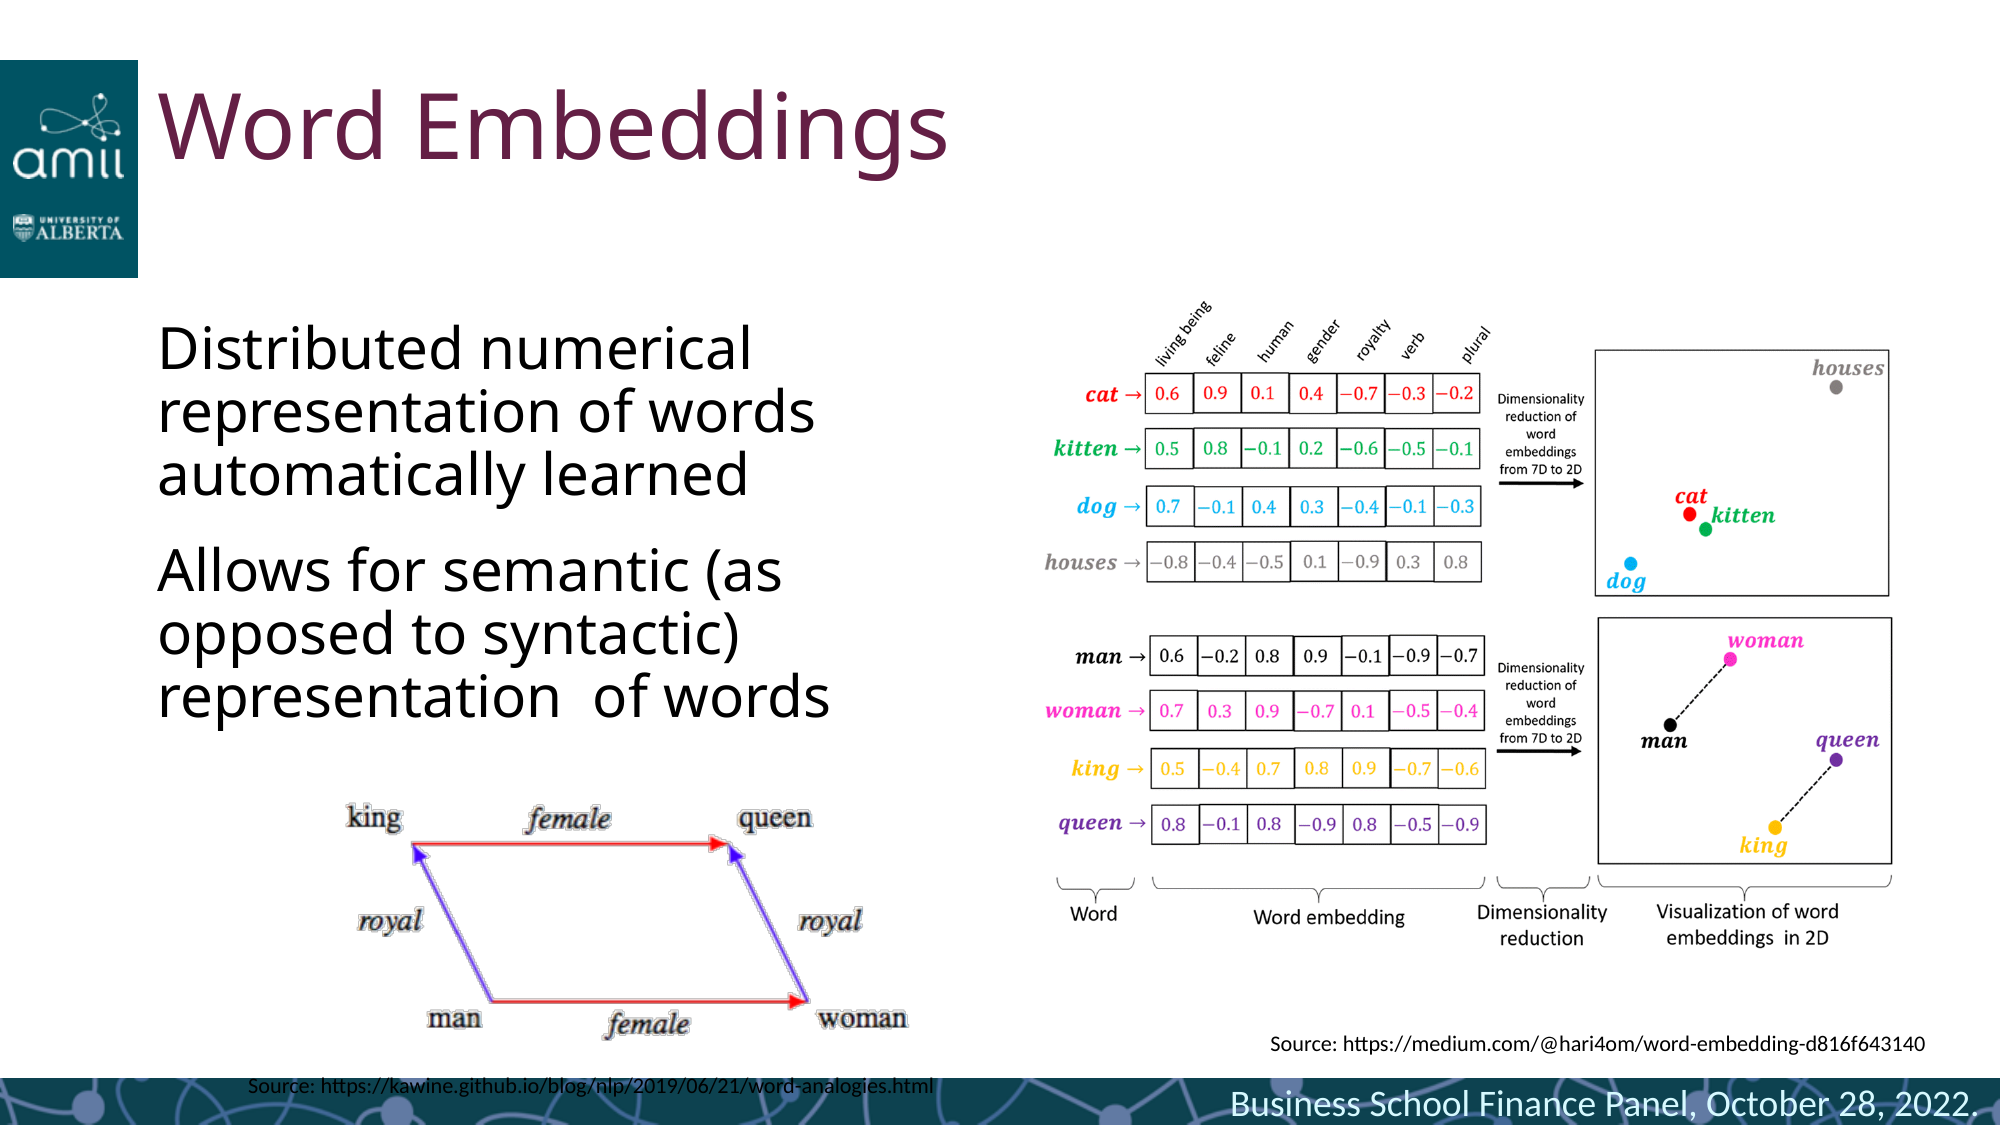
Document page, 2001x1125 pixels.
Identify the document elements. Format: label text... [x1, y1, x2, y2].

list Distributed numerical representation of words automatically learned Allows for semantic (as opposed to syntactic) representation of words [137, 299, 988, 1014]
text_box Source: https://medium.com/@hari4om/word-embedding-d816f643140 [1059, 1016, 1947, 1070]
picture [1043, 299, 1894, 950]
picture [0, 1078, 2000, 1125]
picture [13, 214, 124, 242]
text_box Source: https://kawine.github.io/blog/nlp/2019/06/21/word-analogies.html [228, 1057, 1009, 1112]
title Word Embeddings [137, 59, 1863, 278]
picture [13, 93, 124, 179]
picture [324, 781, 933, 1058]
